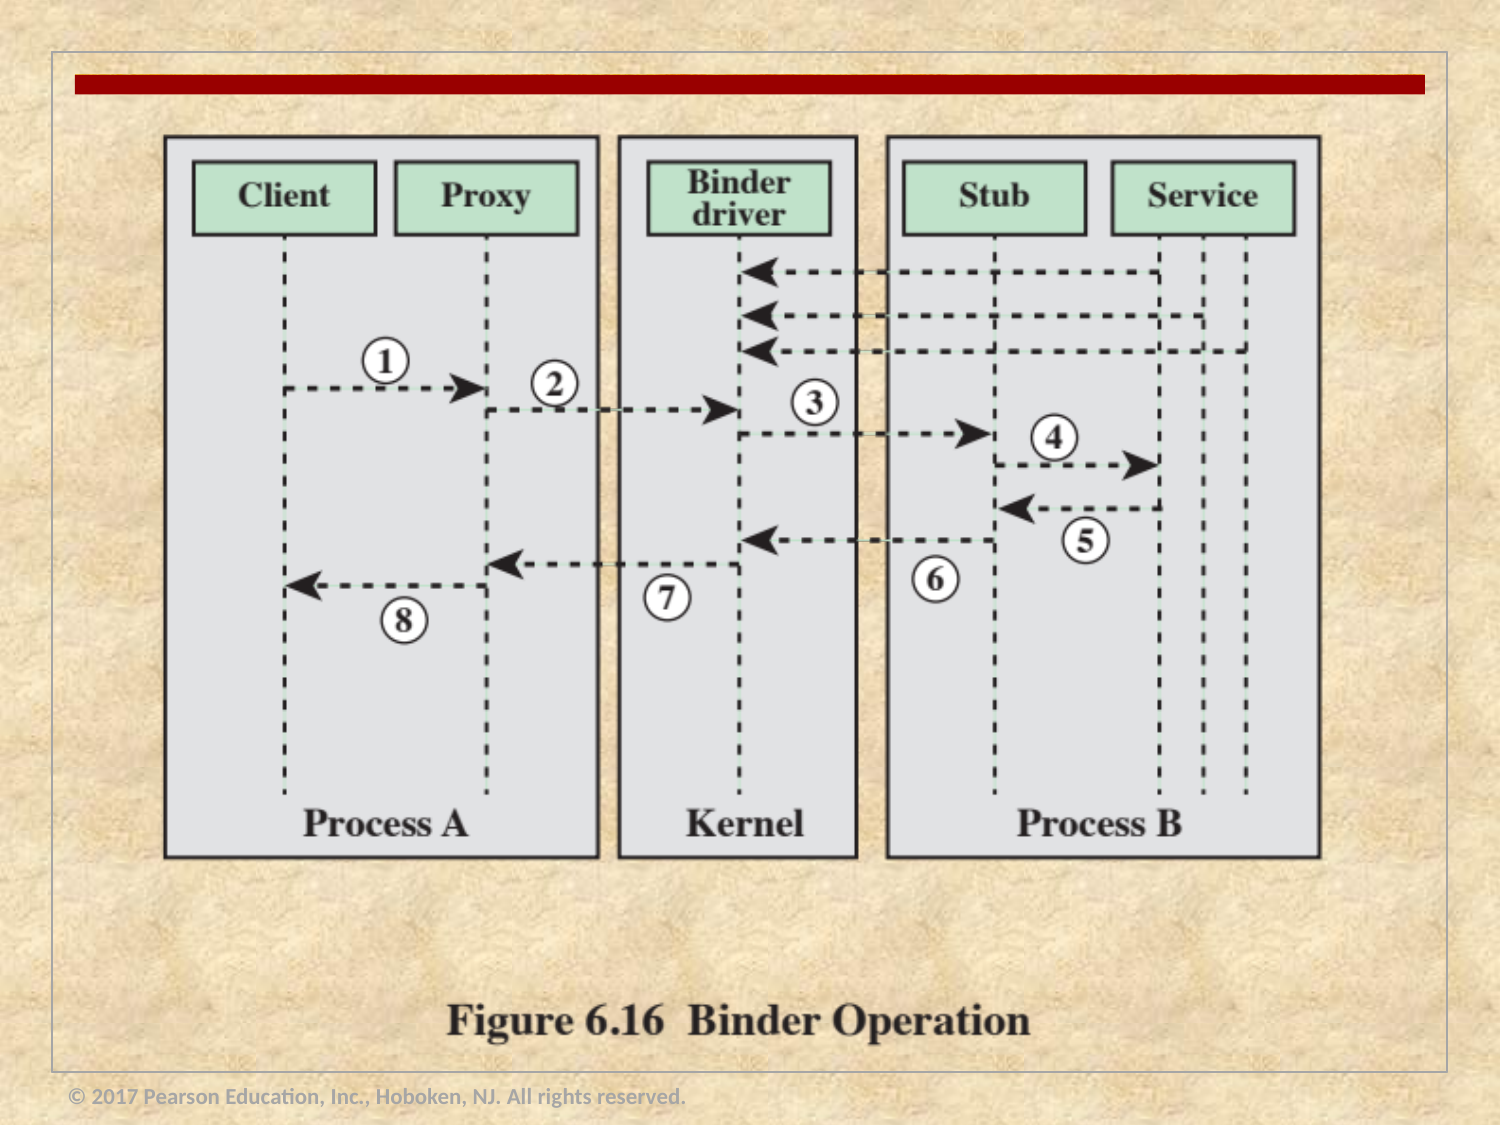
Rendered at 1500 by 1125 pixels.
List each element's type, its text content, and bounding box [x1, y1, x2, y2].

picture [0, 0, 1500, 1125]
footer © 2017 Pearson Education, Inc., Hoboken, NJ. All rights reserved. [52, 1065, 975, 1125]
